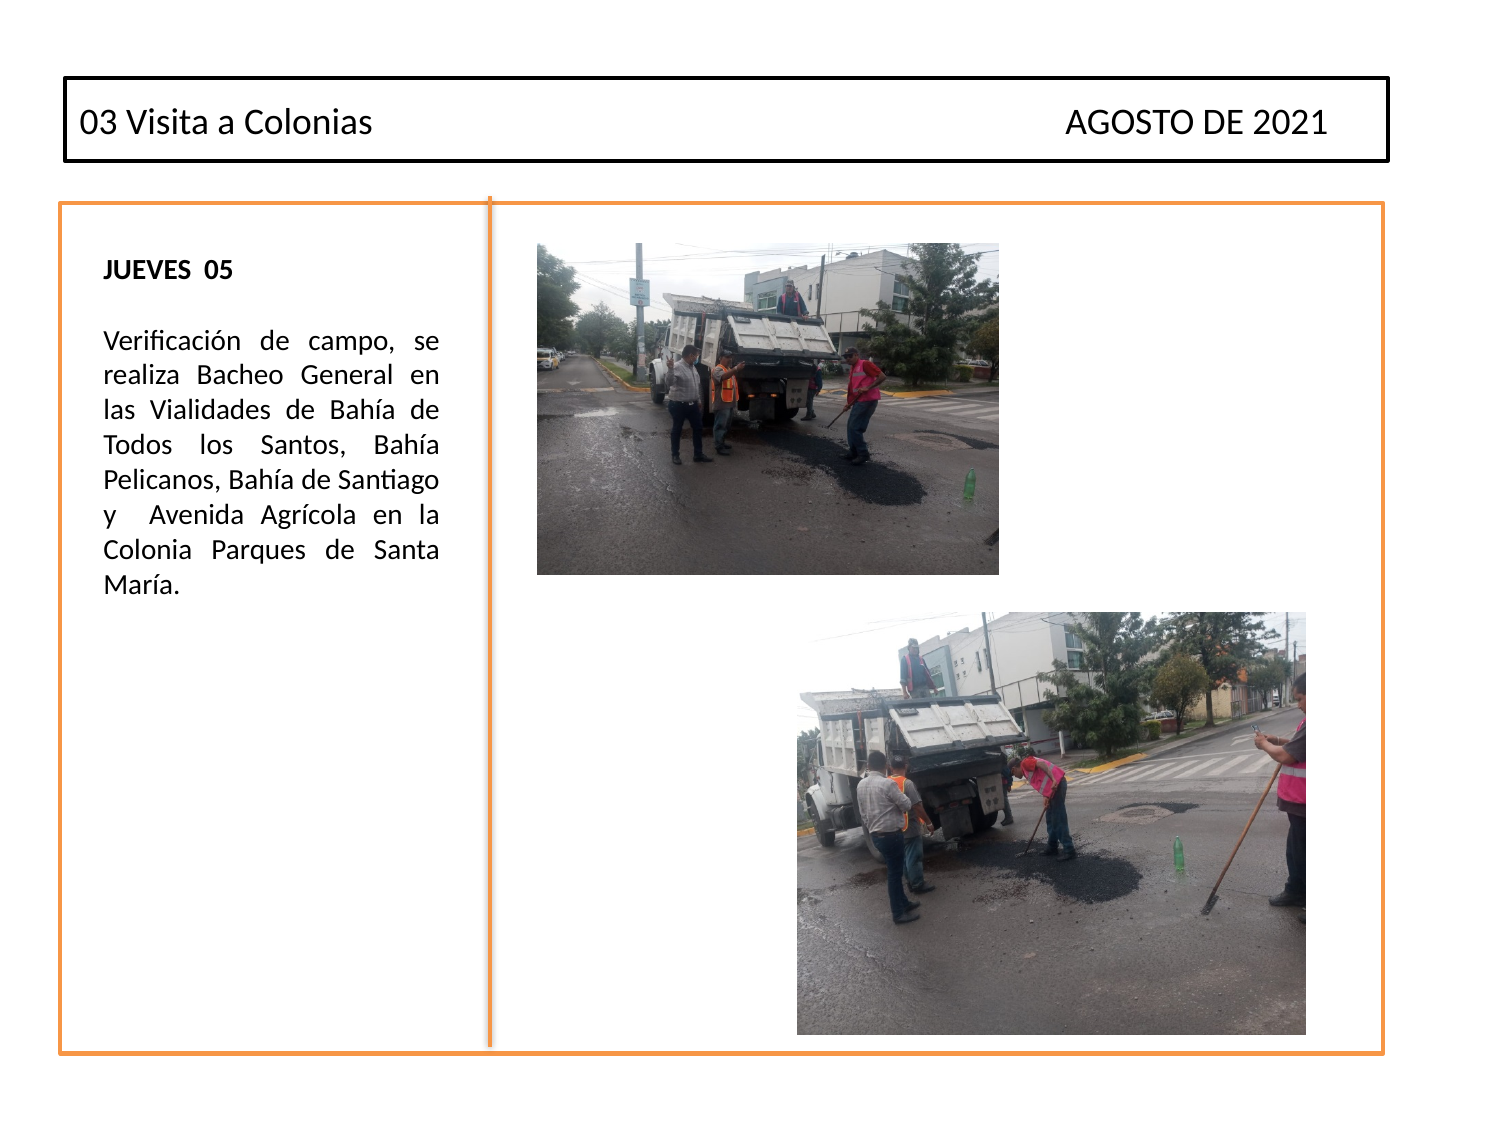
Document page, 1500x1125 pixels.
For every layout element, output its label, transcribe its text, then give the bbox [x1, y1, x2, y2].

text_box [58, 201, 1385, 1056]
text_box AGOSTO DE 2021 [761, 89, 1365, 150]
picture [537, 243, 999, 575]
picture [796, 611, 1306, 1035]
text_box JUEVES 05 Verificación de campo, se realiza Bacheo General en las Vialidades de Bahía de Todos los Santos, Bahía Pelicanos, Bahía de Santiago y Avenida Agrícola en la Colonia Parques de Santa María. [88, 243, 455, 608]
text_box 03 Visita a Colonias [63, 76, 1390, 163]
